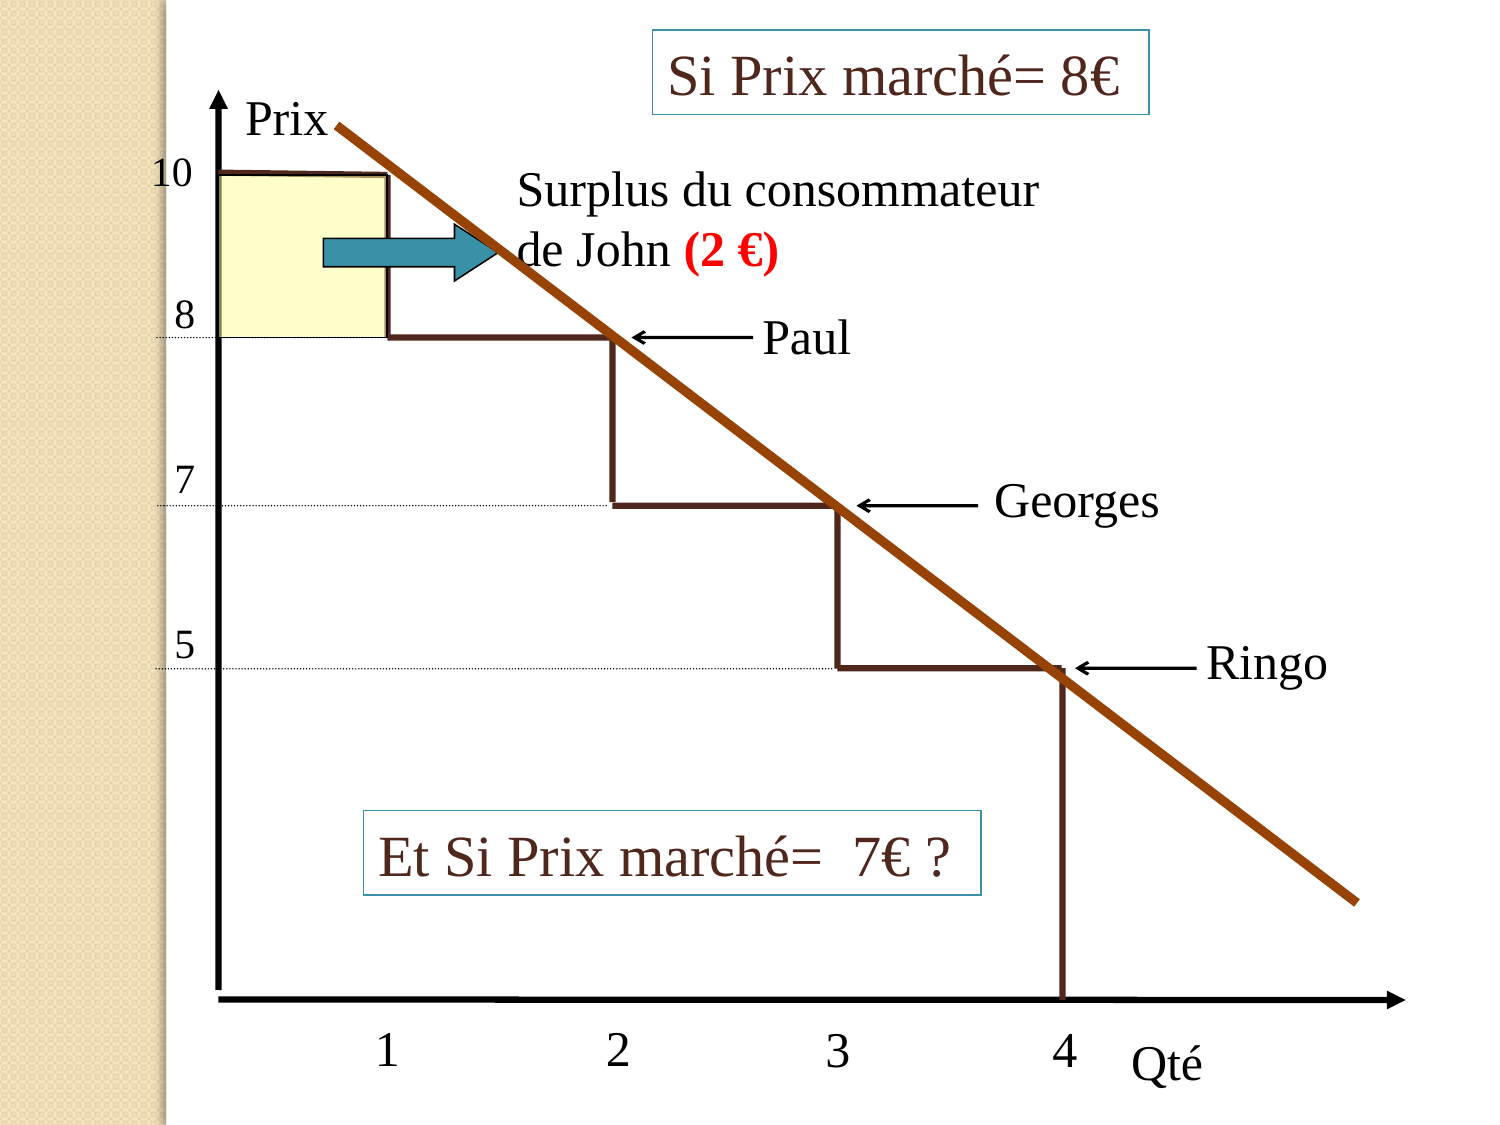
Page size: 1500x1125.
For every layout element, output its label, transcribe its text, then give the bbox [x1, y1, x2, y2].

text_box 8 [159, 278, 211, 344]
text_box Si Prix marché= 8€ [652, 29, 1150, 115]
text_box 3 [810, 1009, 866, 1085]
text_box 2 [591, 1008, 646, 1084]
text_box [1063, 993, 1406, 1007]
text_box [212, 90, 225, 172]
text_box 4 [1037, 1009, 1093, 1085]
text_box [336, 125, 1358, 904]
text_box [218, 174, 329, 338]
text_box 10 [136, 137, 208, 202]
text_box Qté [1116, 1023, 1219, 1098]
text_box 7 [159, 444, 211, 510]
text_box 1 [360, 1008, 415, 1084]
text_box 5 [159, 609, 211, 675]
text_box Prix [230, 78, 344, 153]
text_box [323, 238, 329, 267]
